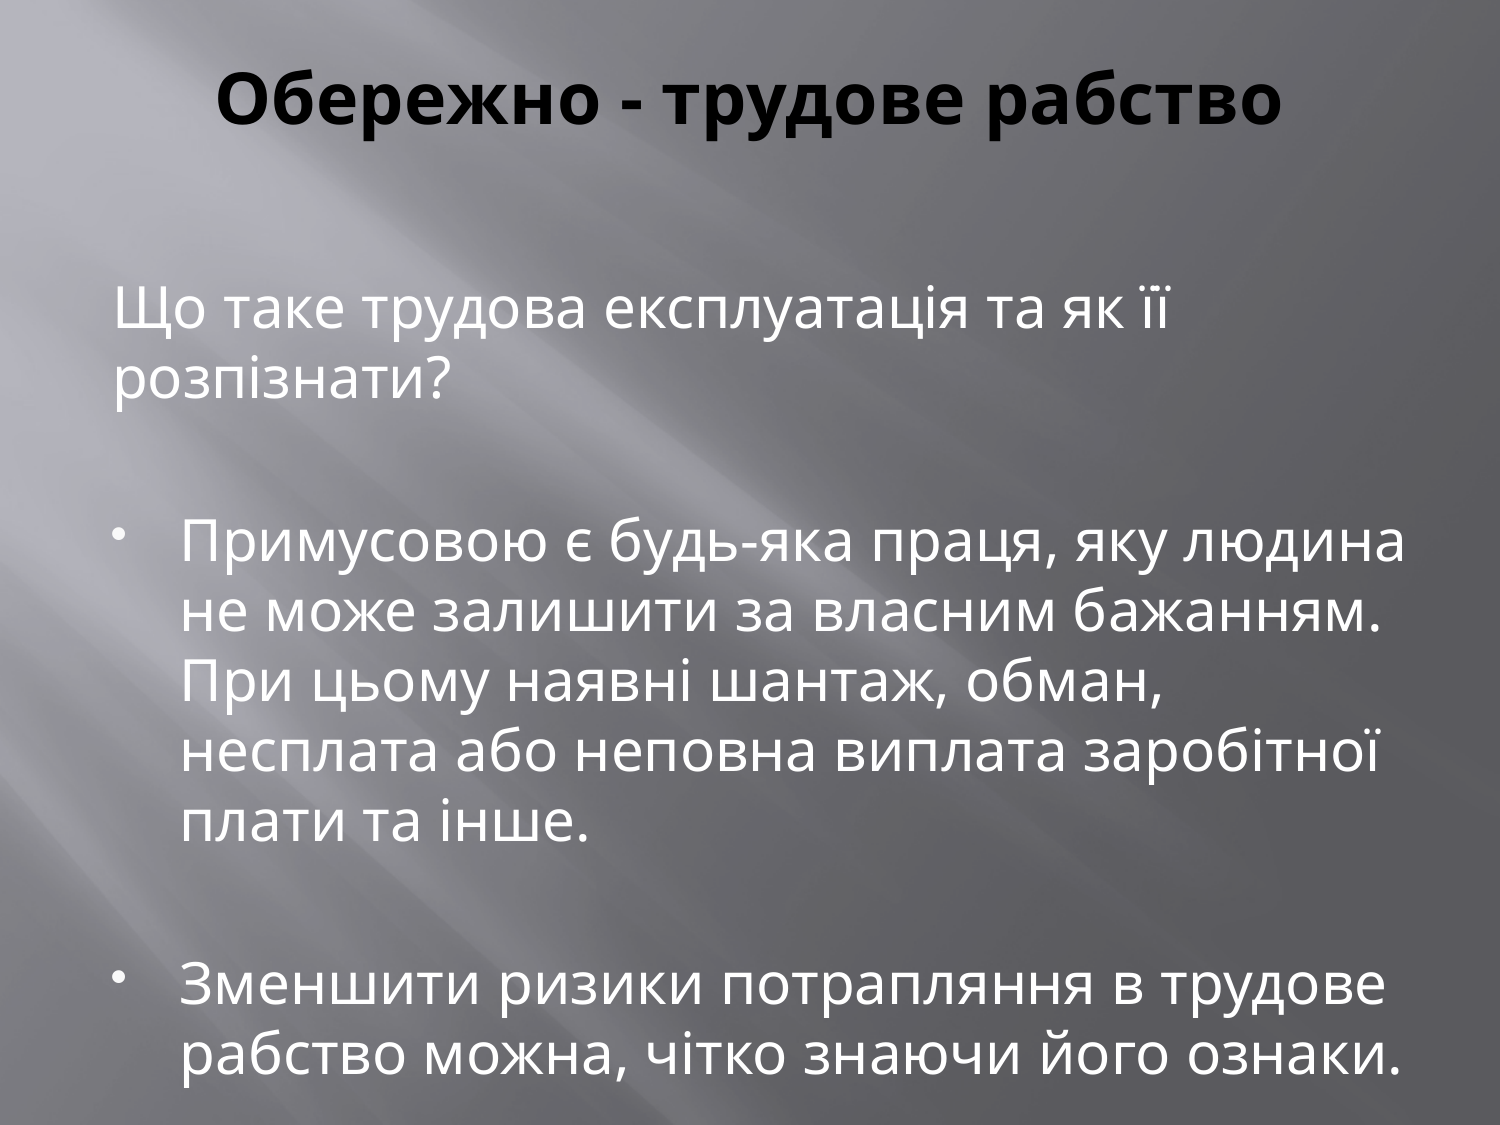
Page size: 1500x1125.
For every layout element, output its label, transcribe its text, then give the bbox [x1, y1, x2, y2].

list Що таке трудова експлуатація та як її розпізнати? Примусовою є будь-яка праця, яку людина не може залишити за власним бажанням. При цьому наявні шантаж, обман, несплата або неповна виплата заробітної плати та інше. Зменшити ризики потрапляння в трудове рабство можна, чітко знаючи його ознаки. [75, 262, 1425, 1035]
title Обережно - трудове рабство [75, 45, 1425, 233]
